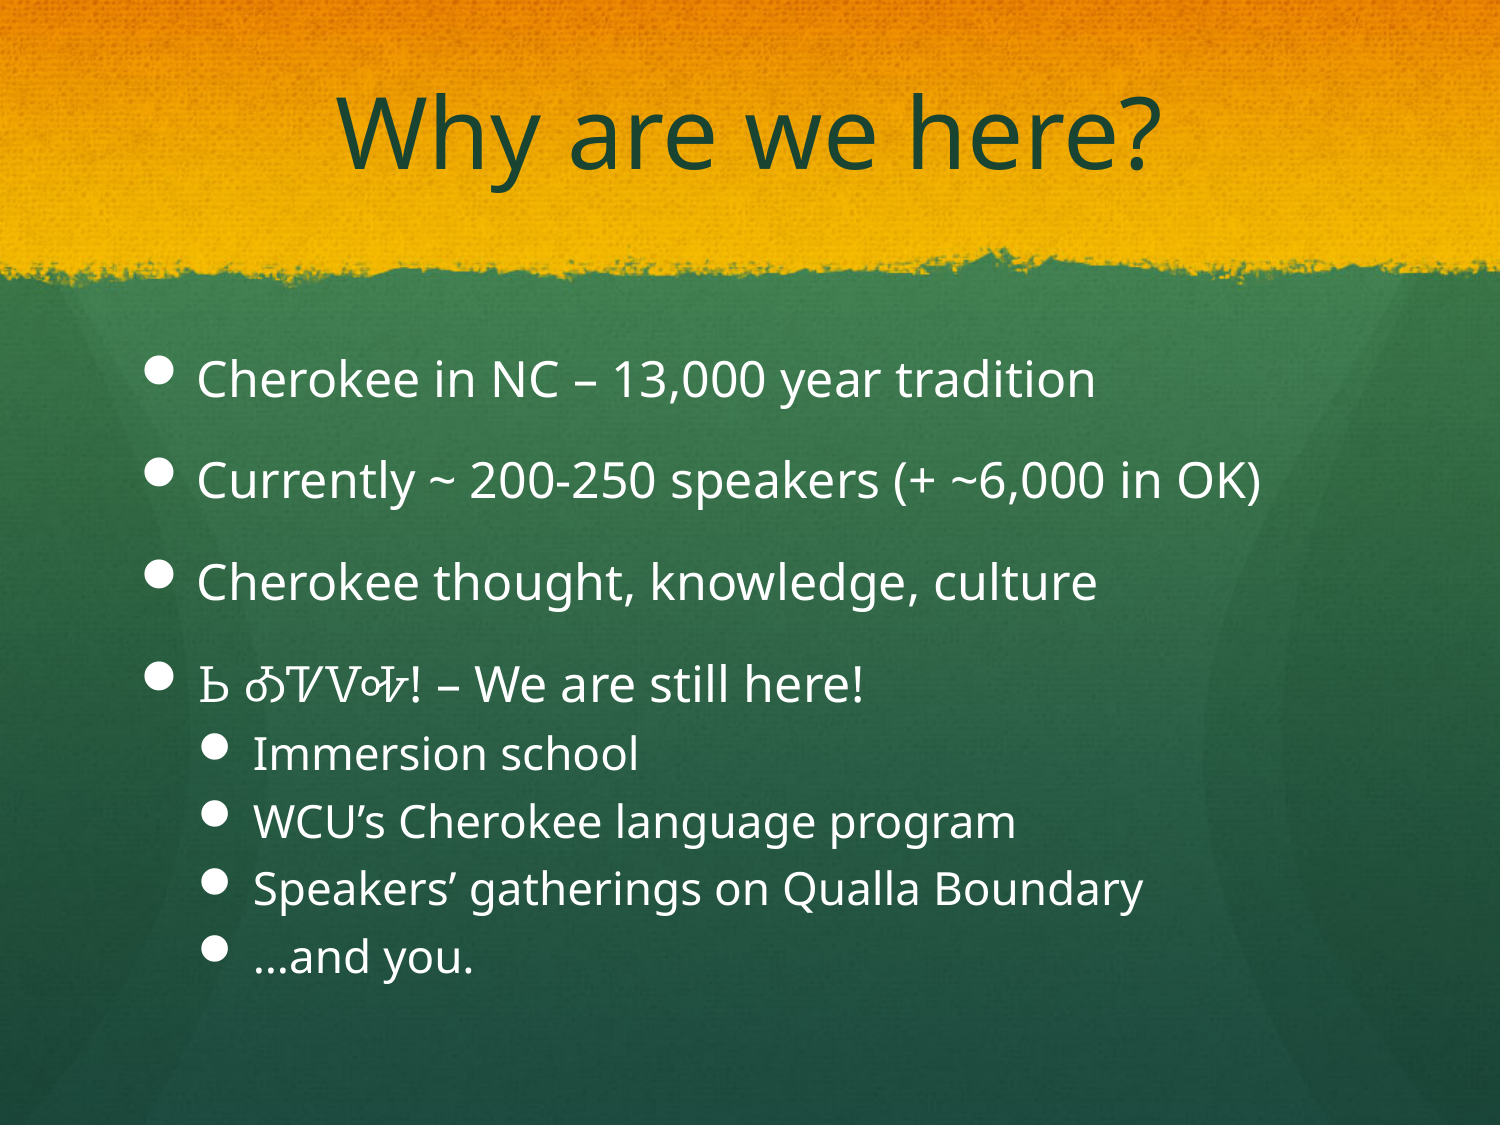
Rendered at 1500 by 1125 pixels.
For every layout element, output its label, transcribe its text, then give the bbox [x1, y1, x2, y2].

title Why are we here? [125, 13, 1375, 246]
list Cherokee in NC – 13,000 year tradition Currently ~ 200-250 speakers (+ ~6,000 in OK) Cherokee thought, knowledge, culture Ꮟ ᎣᏤᏙᎭ! – We are still here! Immersion school WCU’s Cherokee language program Speakers’ gatherings on Qualla Boundary …and you. [125, 339, 1375, 1026]
picture [0, 0, 1500, 1125]
